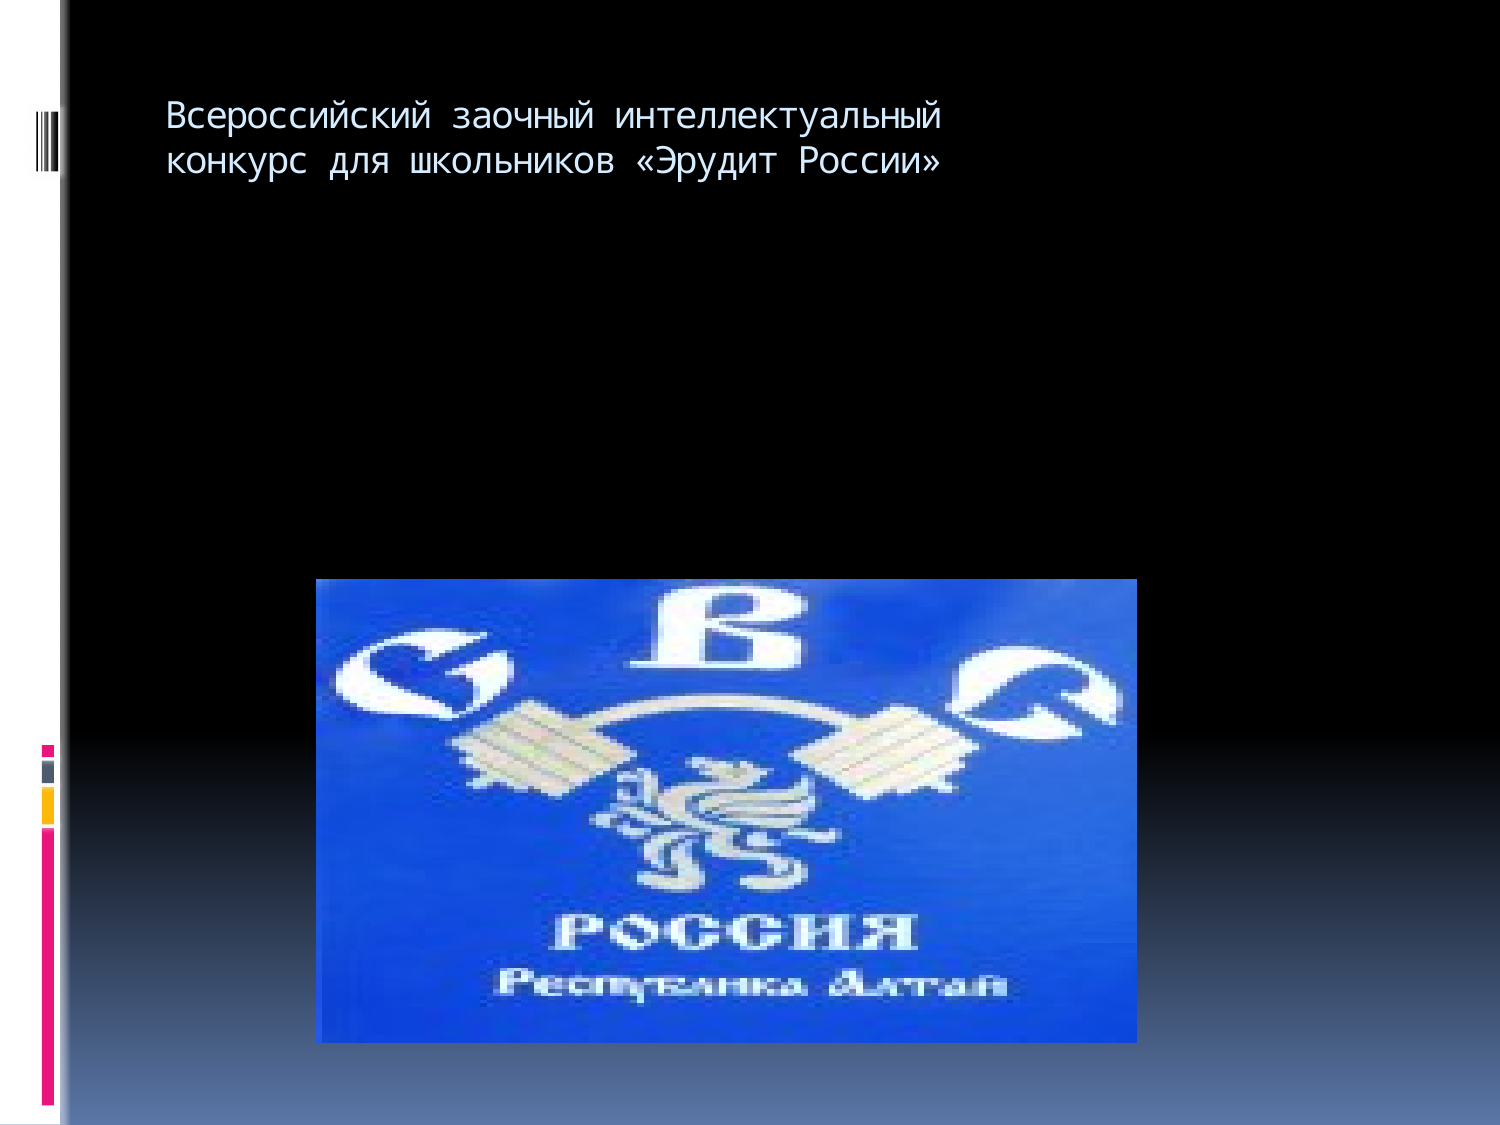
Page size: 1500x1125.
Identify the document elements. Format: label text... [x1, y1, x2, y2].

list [315, 579, 1138, 1044]
title Всероссийский заочный интеллектуальный конкурс для школьников «Эрудит России» [150, 83, 1425, 234]
